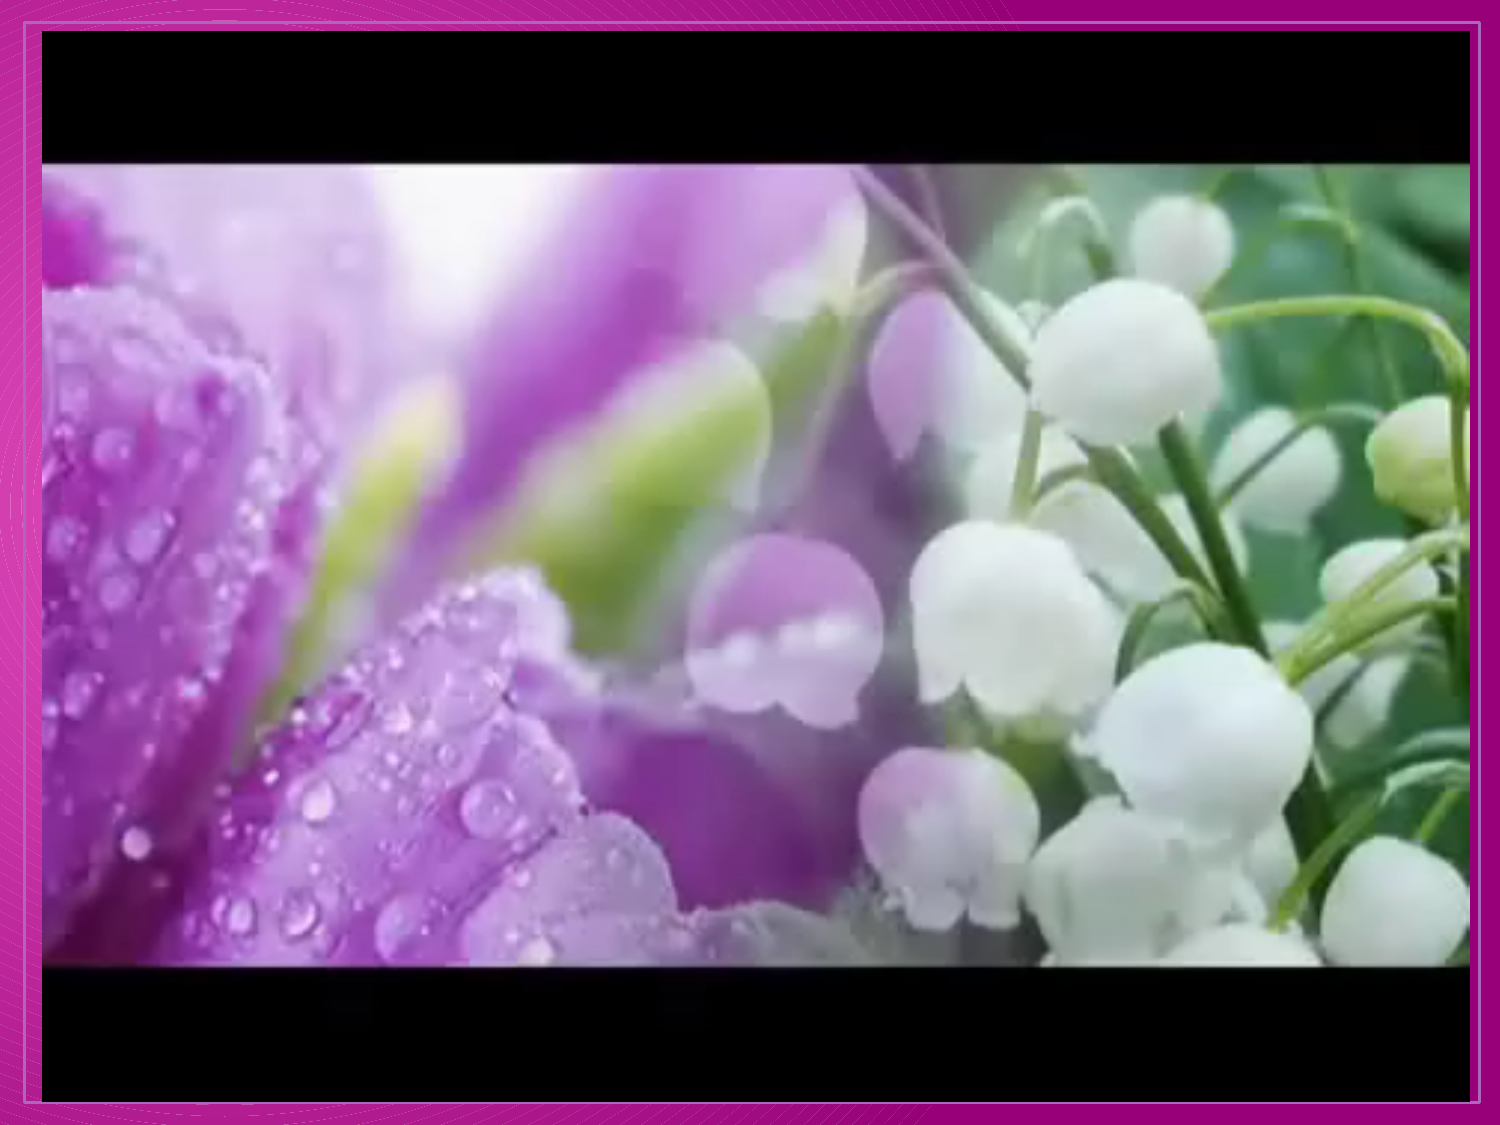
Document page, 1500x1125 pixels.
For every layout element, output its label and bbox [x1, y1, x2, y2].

text_box [41, 30, 1471, 1104]
